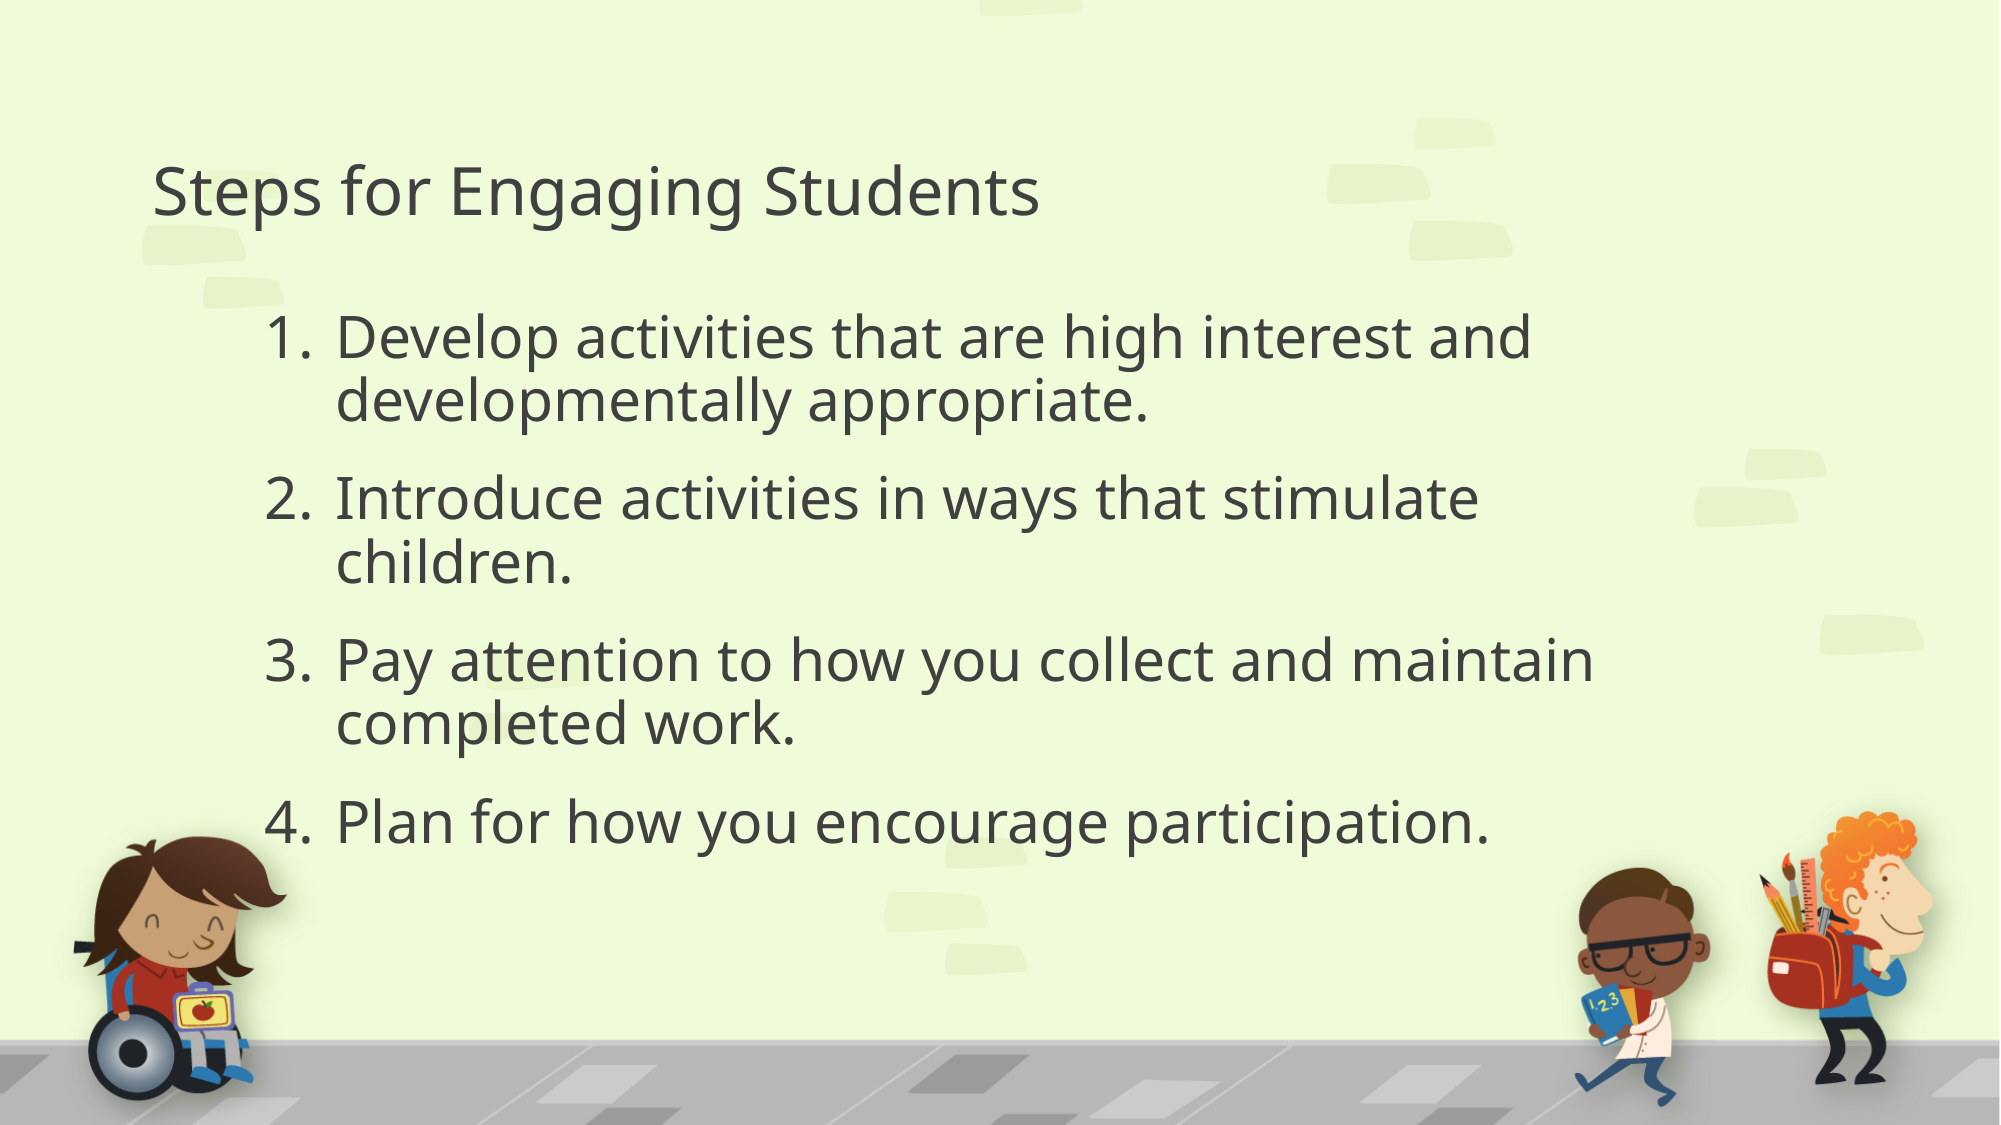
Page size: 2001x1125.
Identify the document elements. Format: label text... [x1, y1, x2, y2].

list Develop activities that are high interest and developmentally appropriate. Introduce activities in ways that stimulate children. Pay attention to how you collect and maintain completed work. Plan for how you encourage participation. [249, 299, 1750, 870]
picture [0, 0, 2000, 1125]
title Steps for Engaging Students [137, 59, 1750, 238]
